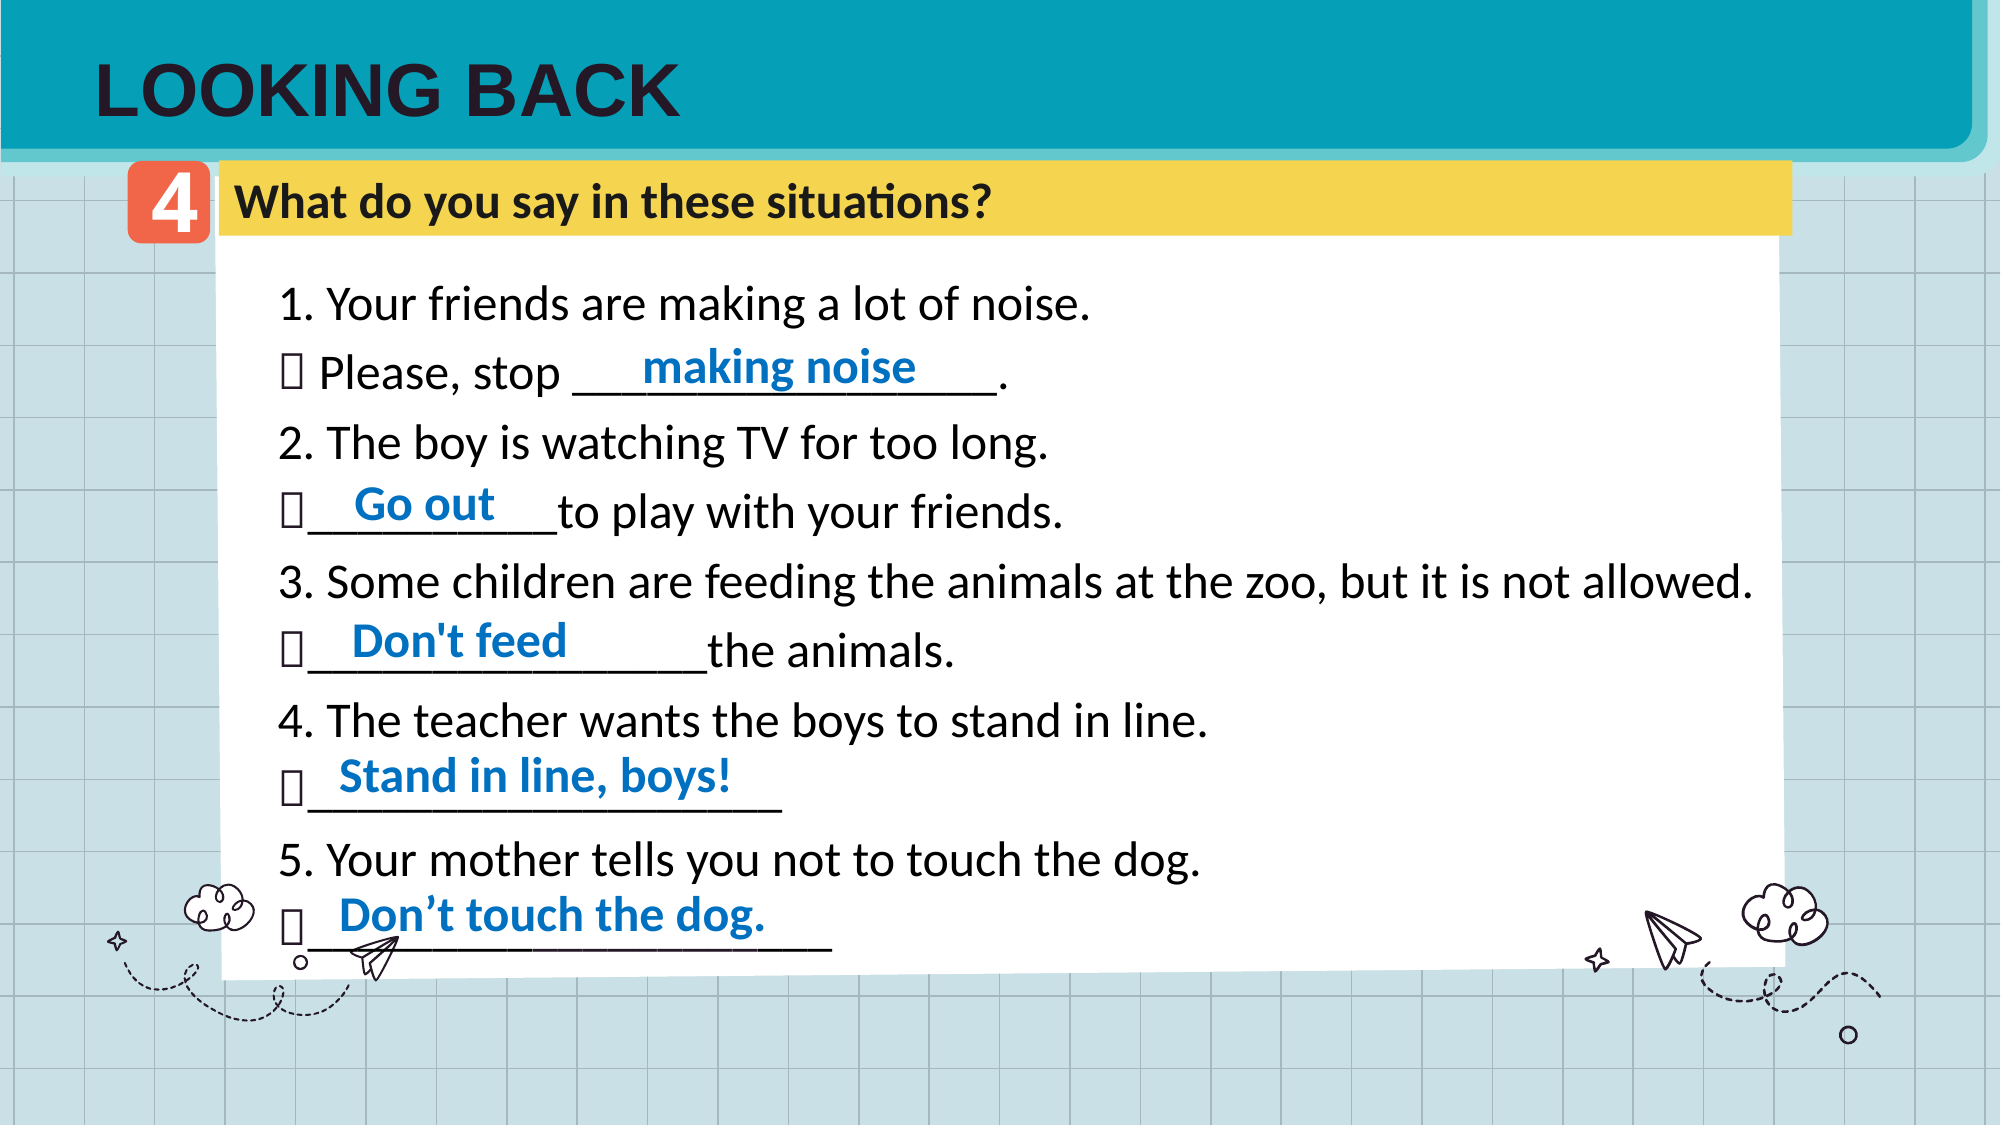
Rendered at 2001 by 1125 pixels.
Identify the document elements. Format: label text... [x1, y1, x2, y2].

text_box 1. Your friends are making a lot of noise.  Please, stop _________________. 2. The boy is watching TV for too long. __________to play with your friends. 3. Some children are feeding the animals at the zoo, but it is not allowed. ________________the animals. 4. The teacher wants the boys to stand in line. ___________________ 5. Your mother tells you not to touch the dog. _____________________ [262, 253, 1851, 963]
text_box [0, 0, 2000, 177]
text_box Don't feed [337, 599, 664, 675]
text_box Stand in line, boys! [324, 735, 791, 810]
text_box What do you say in these situations? [218, 188, 1793, 236]
text_box 4 [136, 188, 202, 257]
text_box making noise [627, 325, 955, 401]
text_box [202, 188, 213, 245]
text_box Go out [339, 463, 560, 538]
text_box [125, 188, 136, 245]
text_box Don’t touch the dog. [324, 873, 815, 949]
